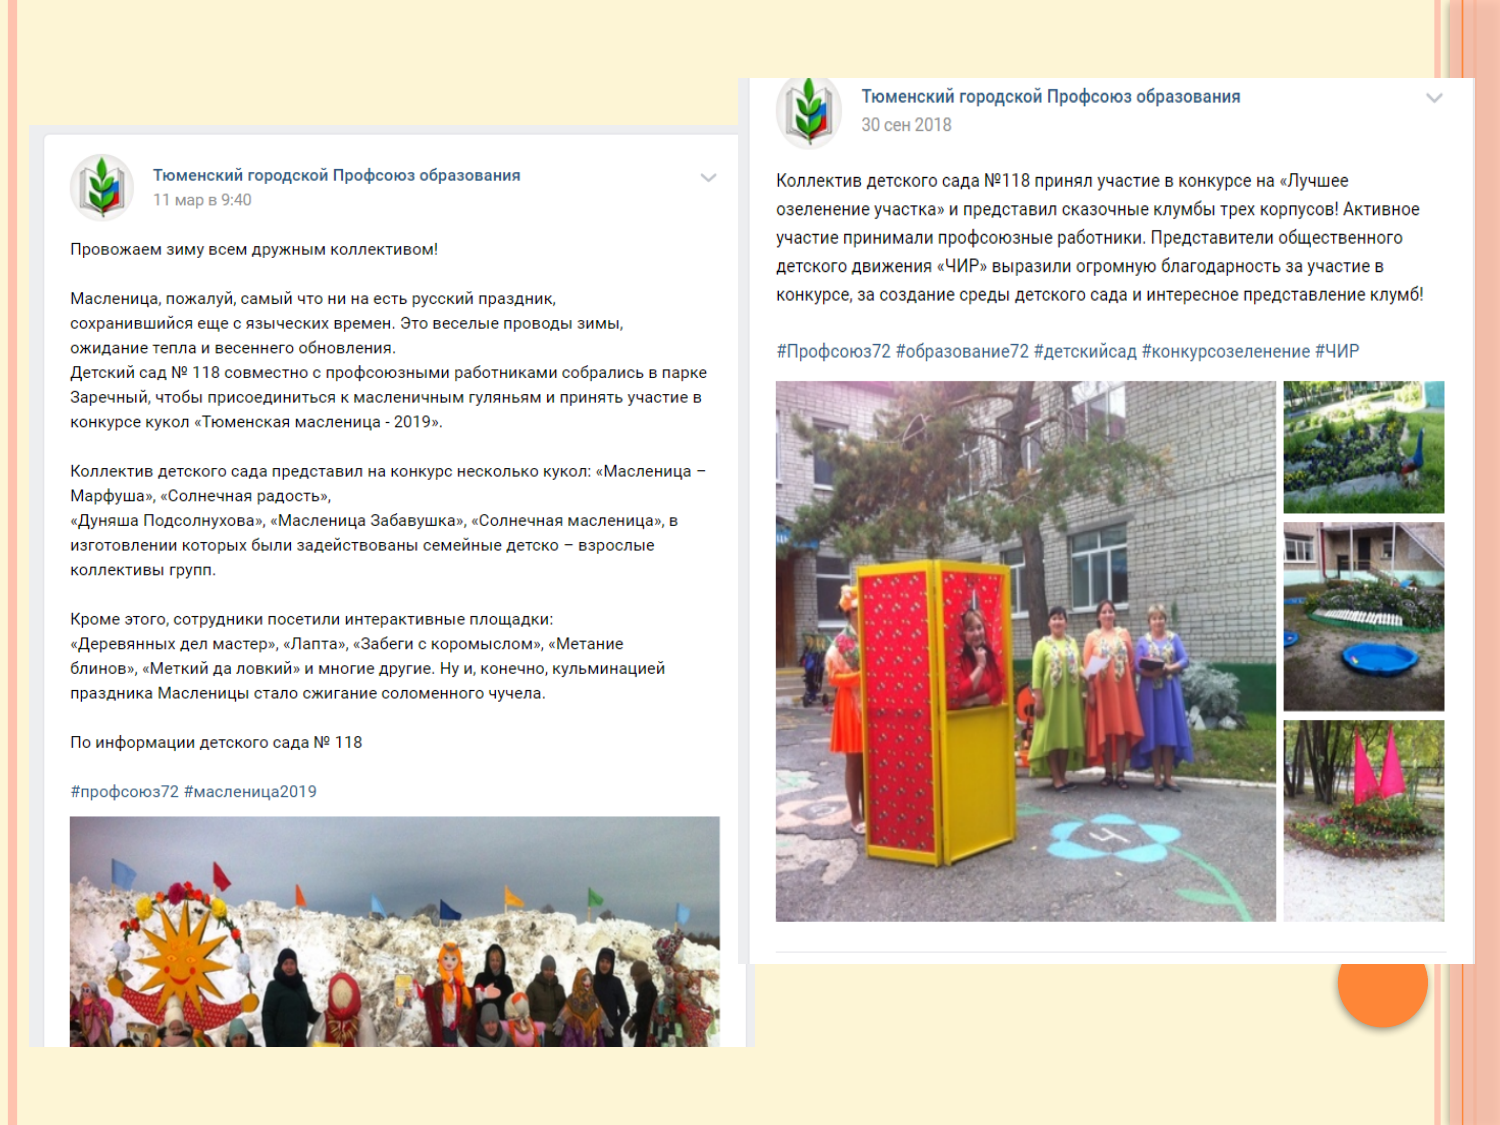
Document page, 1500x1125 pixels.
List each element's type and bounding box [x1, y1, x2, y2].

picture [28, 77, 1476, 1048]
